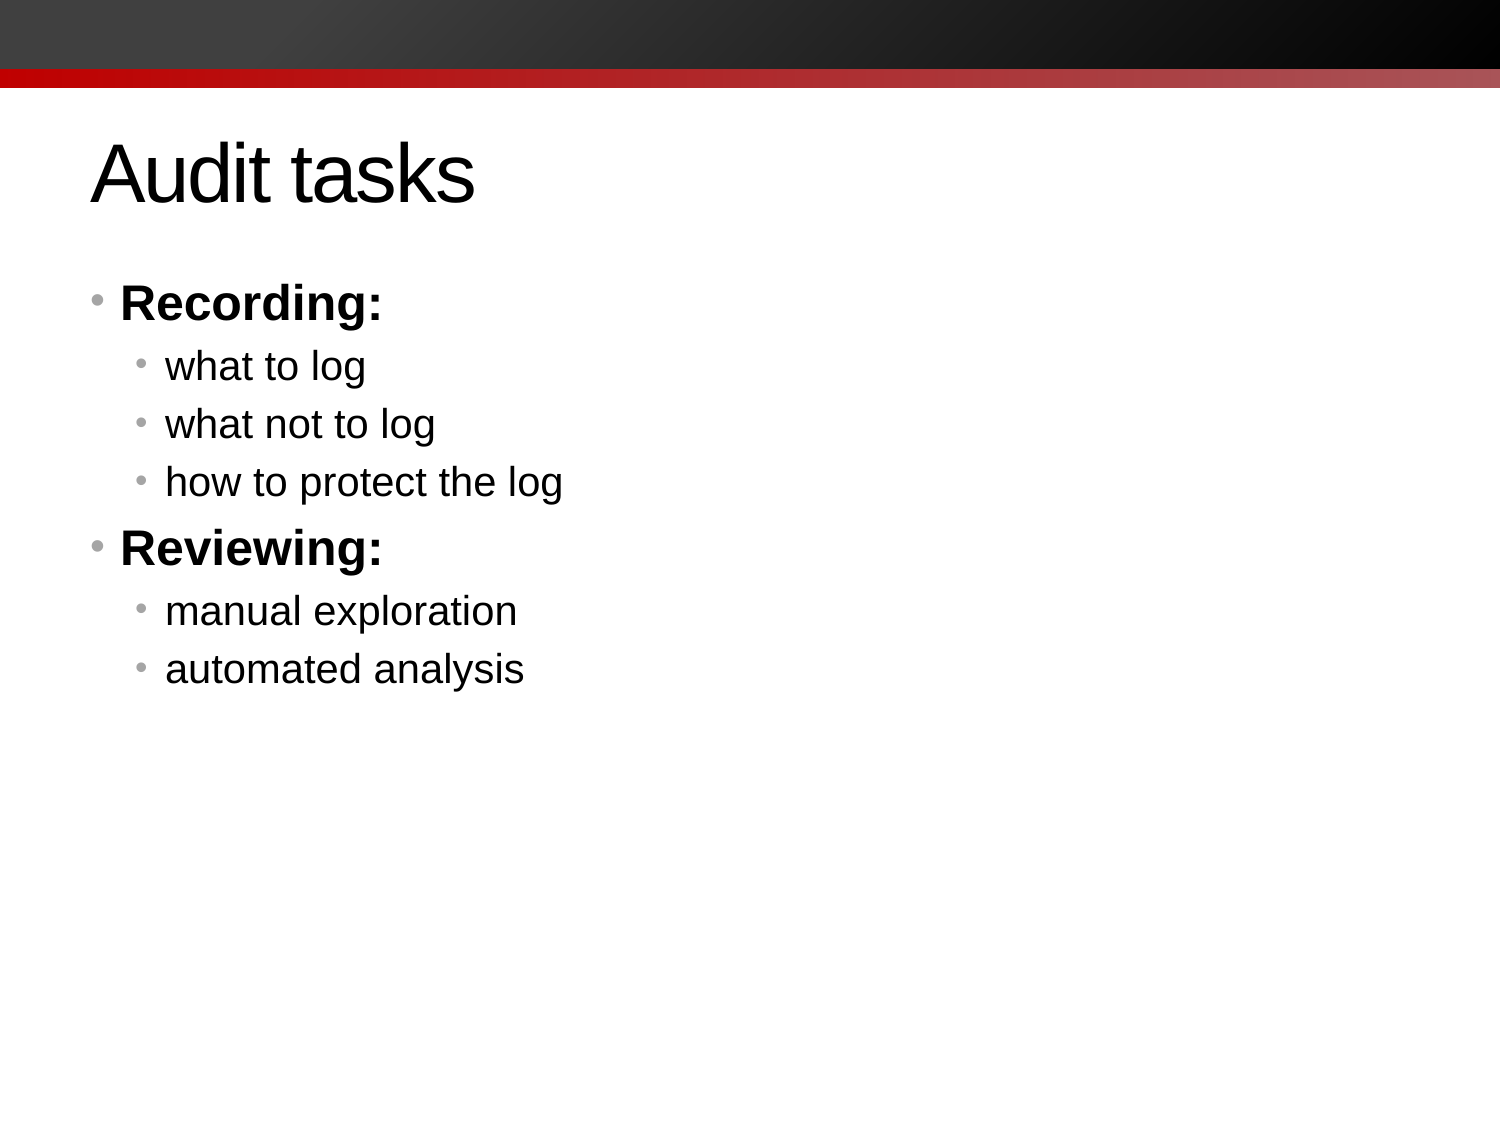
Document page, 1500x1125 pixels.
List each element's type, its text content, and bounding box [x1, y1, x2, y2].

list Recording: what to log what not to log how to protect the log Reviewing: manual exploration automated analysis [75, 262, 1425, 1063]
title Audit tasks [75, 87, 1425, 250]
